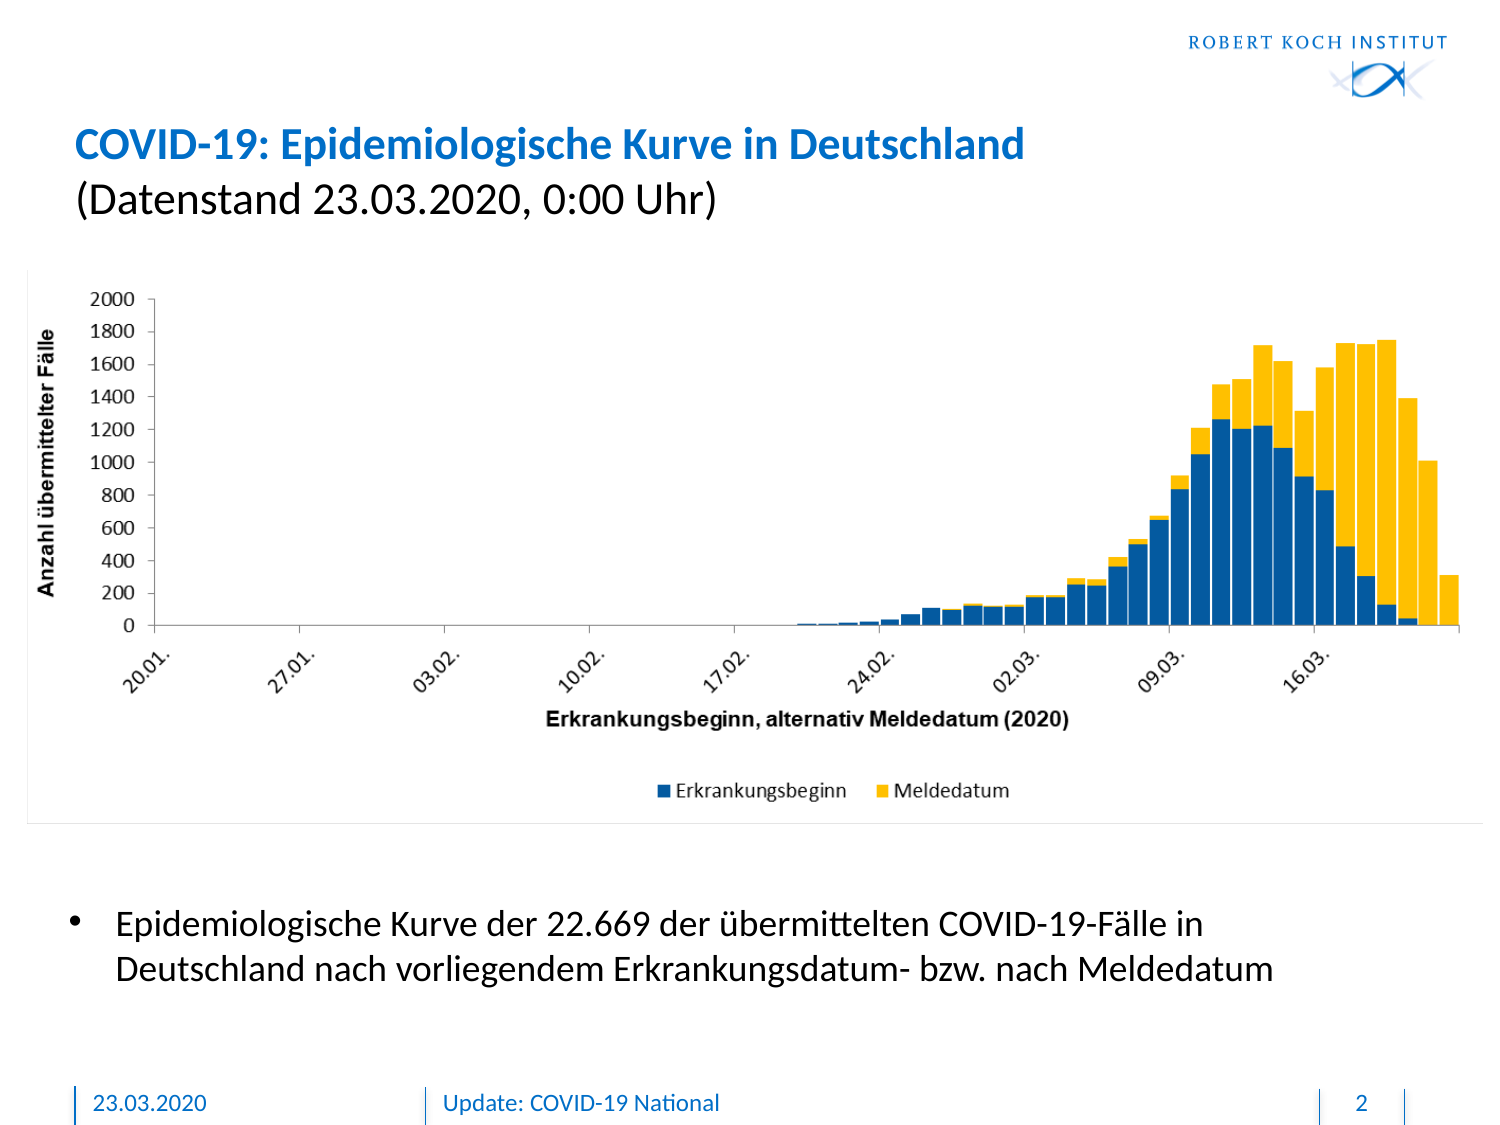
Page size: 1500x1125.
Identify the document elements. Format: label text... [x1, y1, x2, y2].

title COVID-19: Epidemiologische Kurve in Deutschland (Datenstand 23.03.2020, 0:00 Uhr) [75, 113, 1403, 225]
text_box Epidemiologische Kurve der 22.669 der übermittelten COVID-19-Fälle in Deutschland nach vorliegendem Erkrankungsdatum- bzw. nach Meldedatum [53, 891, 1399, 996]
picture [26, 270, 1484, 826]
picture [1182, 29, 1454, 109]
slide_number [92, 1086, 398, 1119]
footer Update: COVID-19 National [442, 1086, 1293, 1119]
slide_number 2 [1321, 1086, 1403, 1119]
